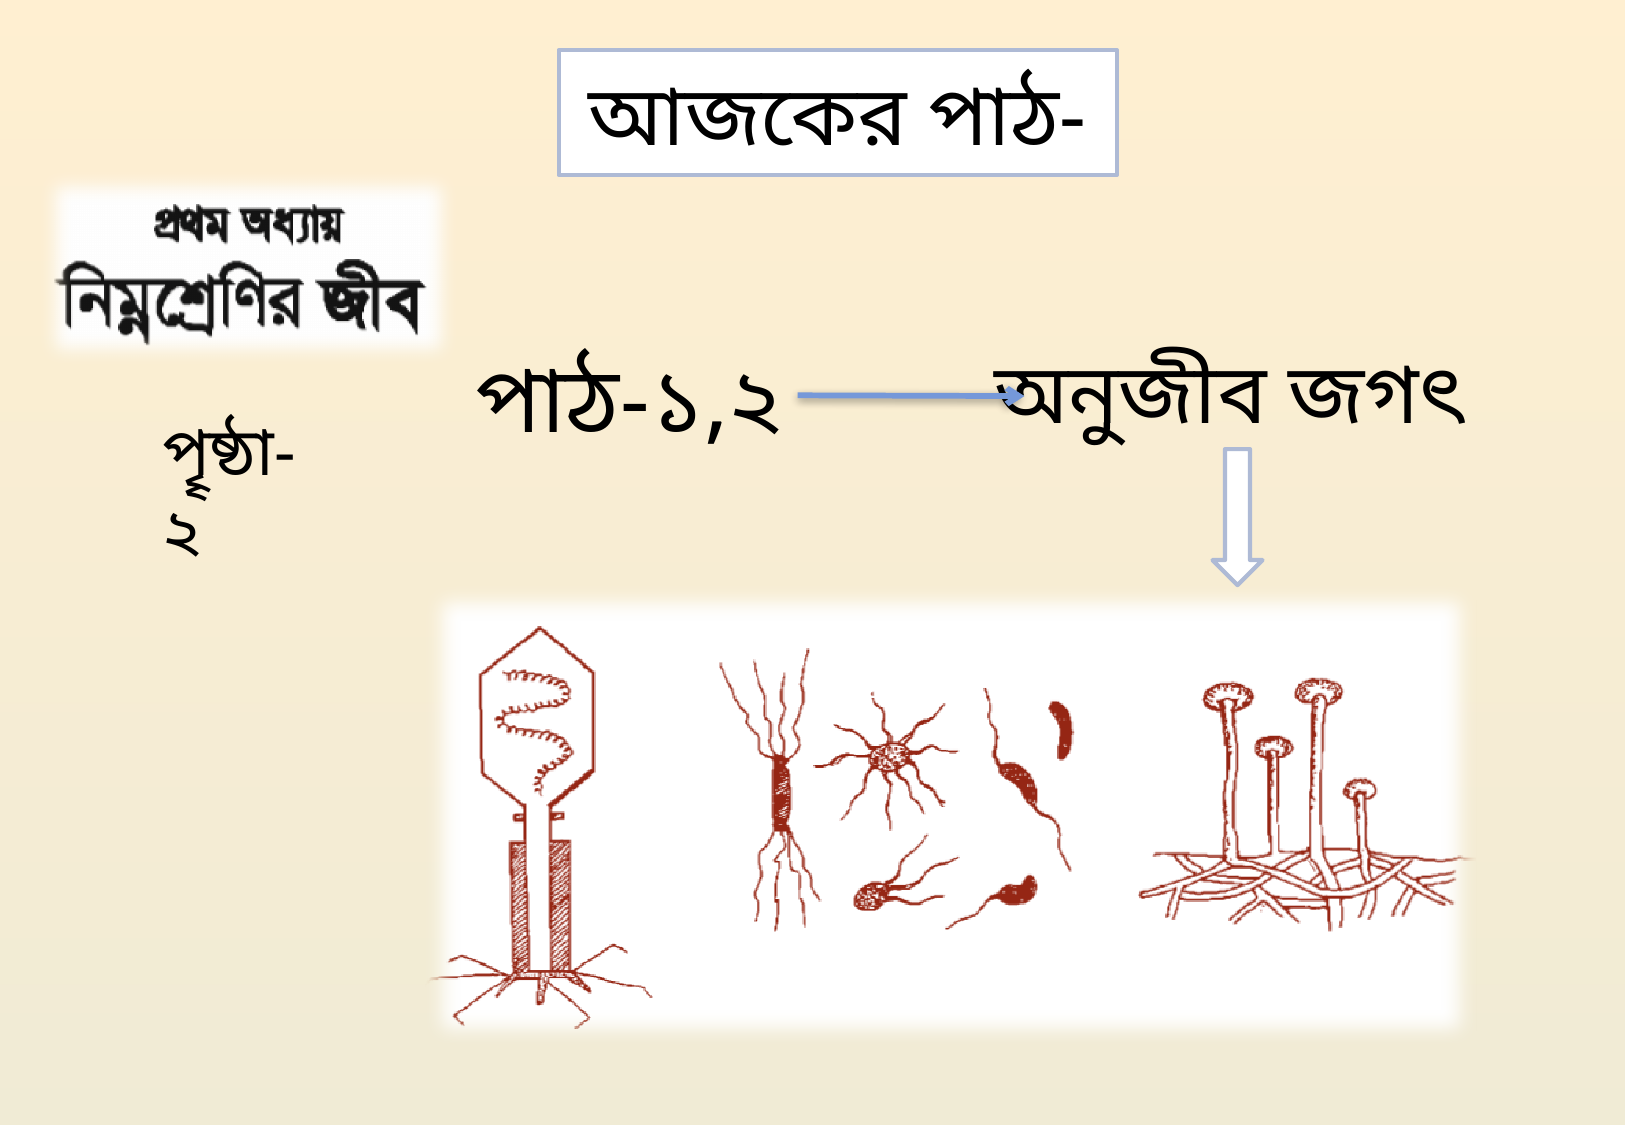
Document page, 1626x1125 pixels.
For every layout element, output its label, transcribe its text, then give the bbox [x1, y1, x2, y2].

text_box আজকের পাঠ- [557, 48, 1119, 177]
text_box পৄষ্ঠা-২ [147, 401, 350, 576]
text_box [498, 332, 1413, 460]
picture [424, 584, 1477, 1045]
picture [37, 169, 460, 366]
text_box [1210, 468, 1265, 581]
